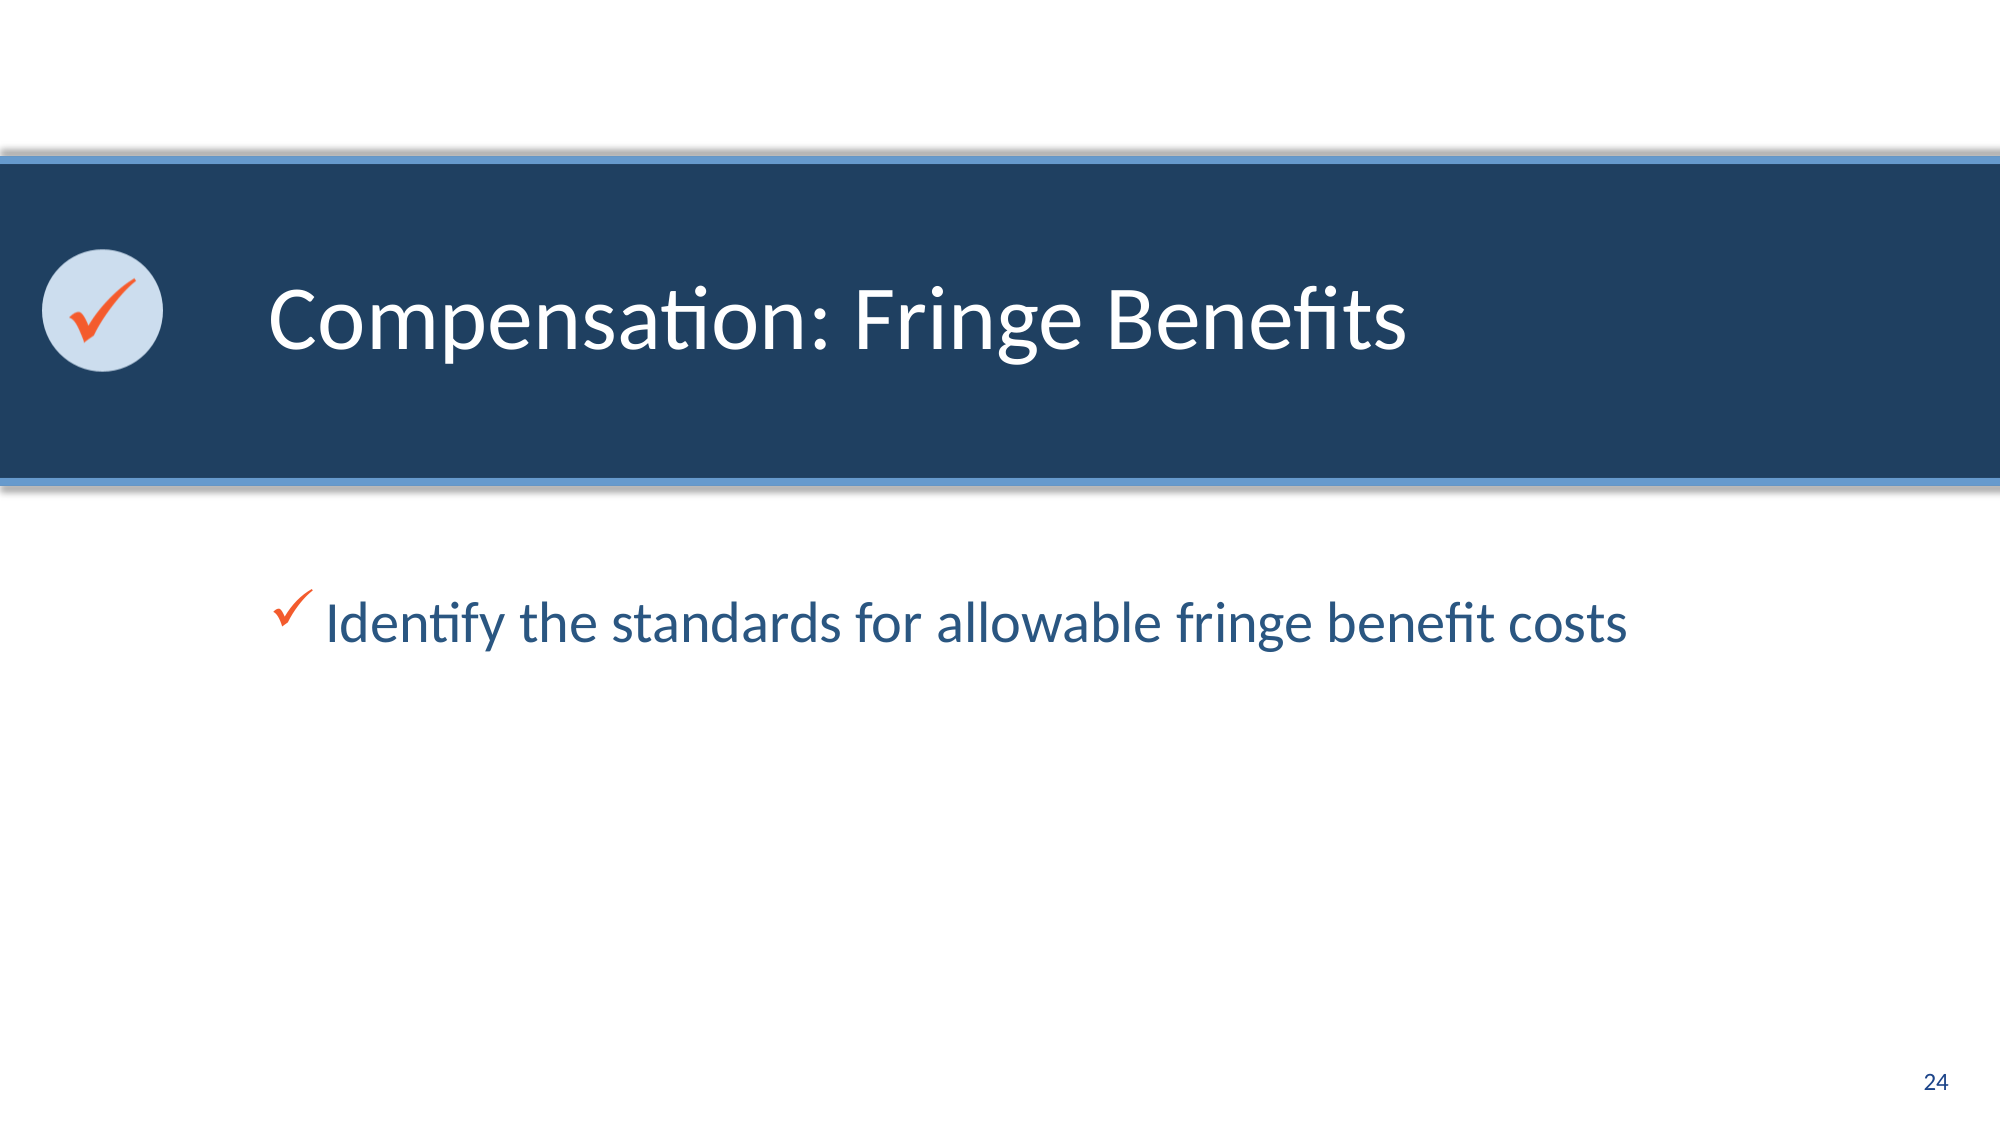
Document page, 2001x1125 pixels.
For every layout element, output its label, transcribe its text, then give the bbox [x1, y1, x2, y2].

slide_number 24 [1514, 1050, 1965, 1111]
list Identify the standards for allowable fringe benefit costs [253, 581, 1863, 828]
picture [0, 141, 2000, 501]
title Compensation: Fringe Benefits [253, 143, 1906, 496]
